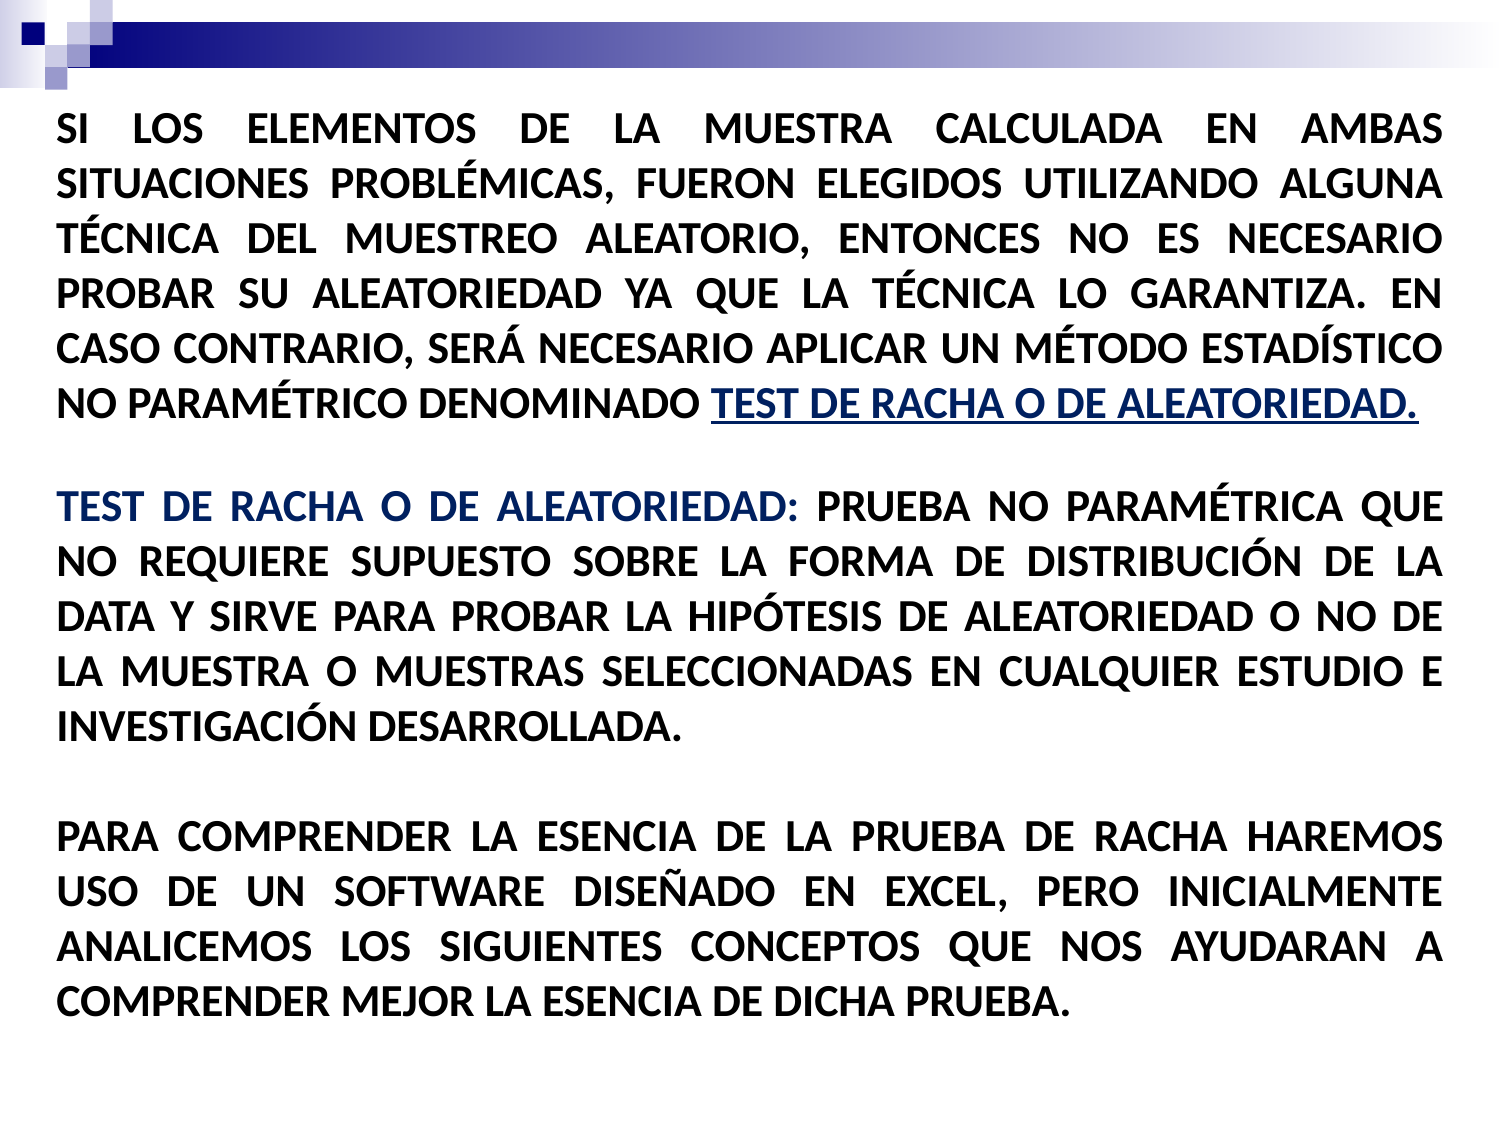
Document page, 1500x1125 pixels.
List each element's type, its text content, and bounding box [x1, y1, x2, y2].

text_box TEST DE RACHA O DE ALEATORIEDAD: PRUEBA NO PARAMÉTRICA QUE NO REQUIERE SUPUESTO SOBRE LA FORMA DE DISTRIBUCIÓN DE LA DATA Y SIRVE PARA PROBAR LA HIPÓTESIS DE ALEATORIEDAD O NO DE LA MUESTRA O MUESTRAS SELECCIONADAS EN CUALQUIER ESTUDIO E INVESTIGACIÓN DESARROLLADA. PARA COMPRENDER LA ESENCIA DE LA PRUEBA DE RACHA HAREMOS USO DE UN SOFTWARE DISEÑADO EN EXCEL, PERO INICIALMENTE ANALICEMOS LOS SIGUIENTES CONCEPTOS QUE NOS AYUDARAN A COMPRENDER MEJOR LA ESENCIA DE DICHA PRUEBA. [41, 467, 1459, 1033]
text_box SI LOS ELEMENTOS DE LA MUESTRA CALCULADA EN AMBAS SITUACIONES PROBLÉMICAS, FUERON ELEGIDOS UTILIZANDO ALGUNA TÉCNICA DEL MUESTREO ALEATORIO, ENTONCES NO ES NECESARIO PROBAR SU ALEATORIEDAD YA QUE LA TÉCNICA LO GARANTIZA. EN CASO CONTRARIO, SERÁ NECESARIO APLICAR UN MÉTODO ESTADÍSTICO NO PARAMÉTRICO DENOMINADO TEST DE RACHA O DE ALEATORIEDAD. [41, 89, 1459, 435]
